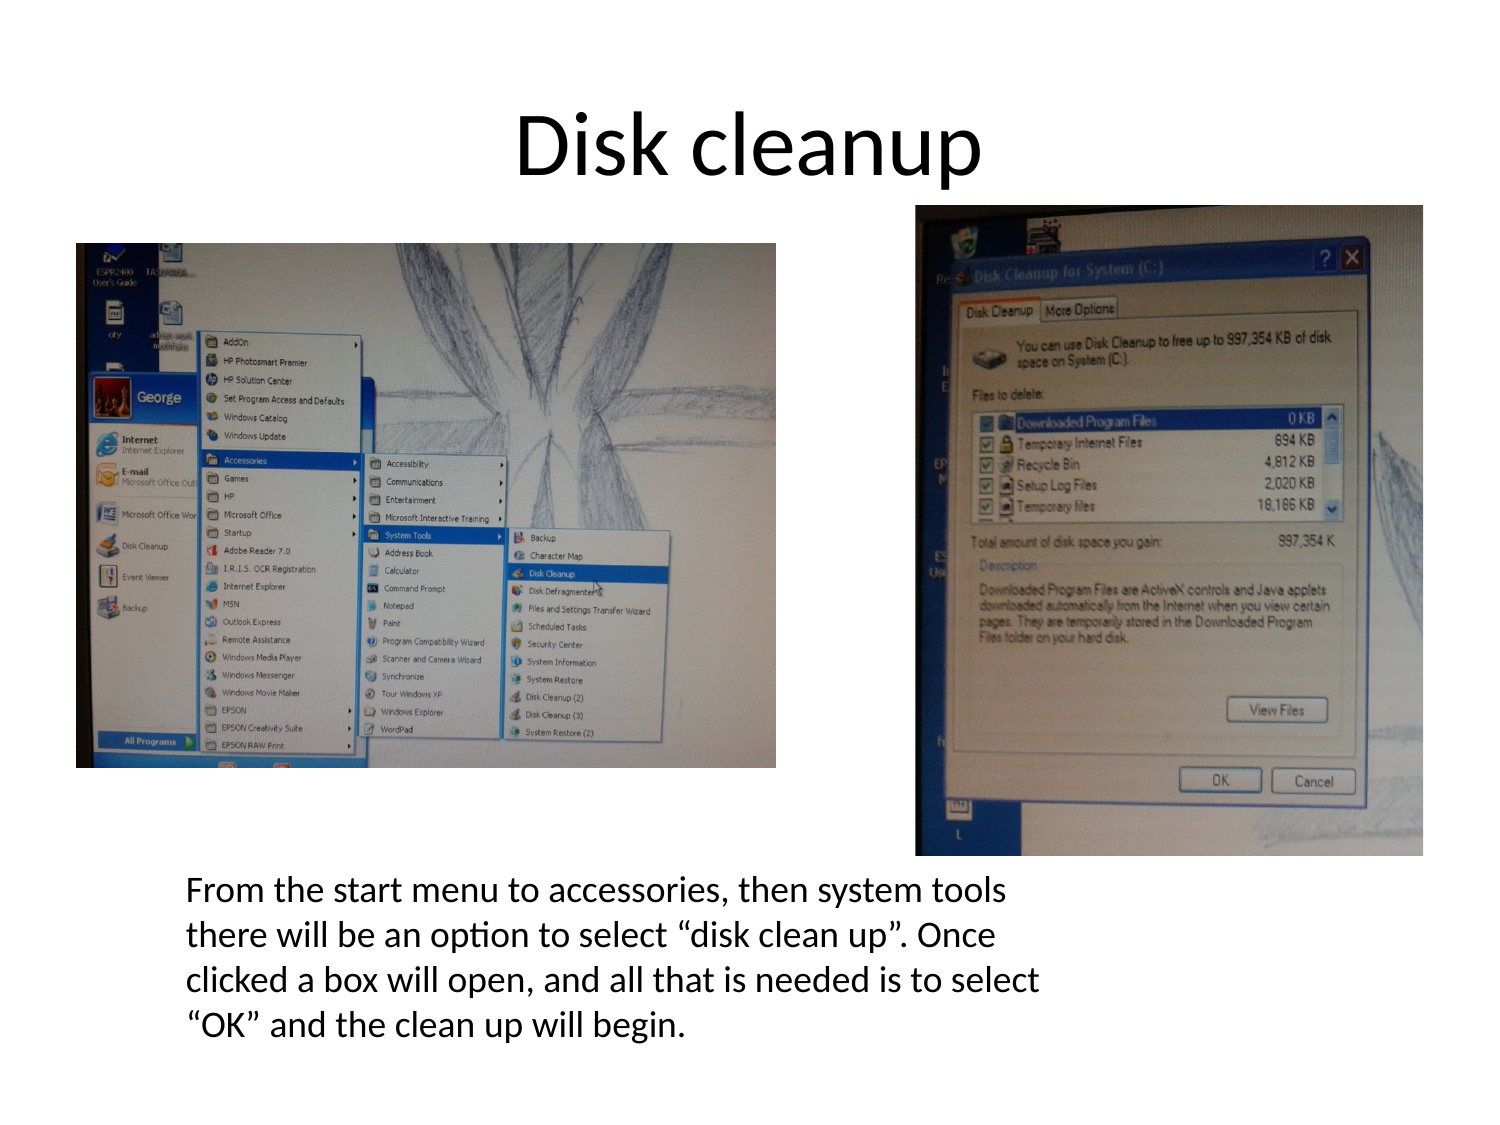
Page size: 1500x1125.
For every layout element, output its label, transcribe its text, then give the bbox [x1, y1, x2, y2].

picture [915, 205, 1424, 857]
text_box From the start menu to accessories, then system tools there will be an option to select “disk clean up”. Once clicked a box will open, and all that is needed is to select “OK” and the clean up will begin. [171, 857, 1105, 1053]
title Disk cleanup [75, 45, 1425, 233]
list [76, 243, 777, 769]
